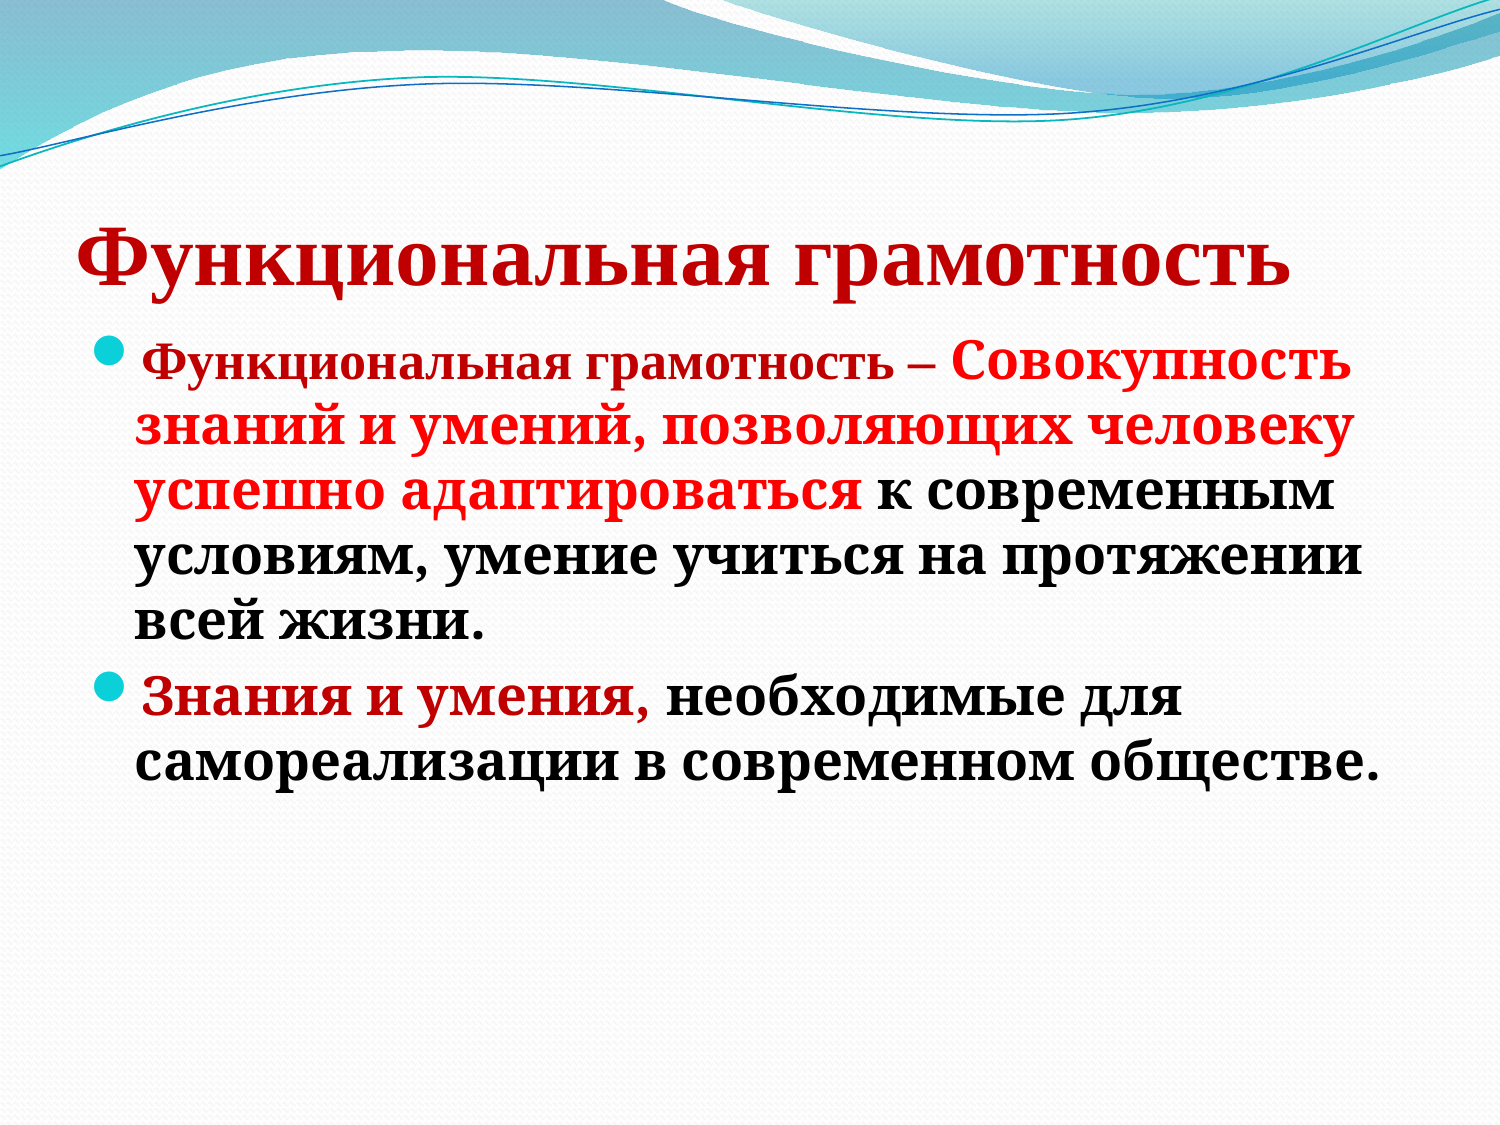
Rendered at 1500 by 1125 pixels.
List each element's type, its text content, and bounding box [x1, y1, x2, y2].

title Функциональная грамотность [75, 115, 1425, 303]
list Функциональная грамотность – Совокупность знаний и умений, позволяющих человеку успешно адаптироваться к современным условиям, умение учиться на протяжении всей жизни. Знания и умения, необходимые для самореализации в современном обществе. [75, 317, 1425, 1038]
